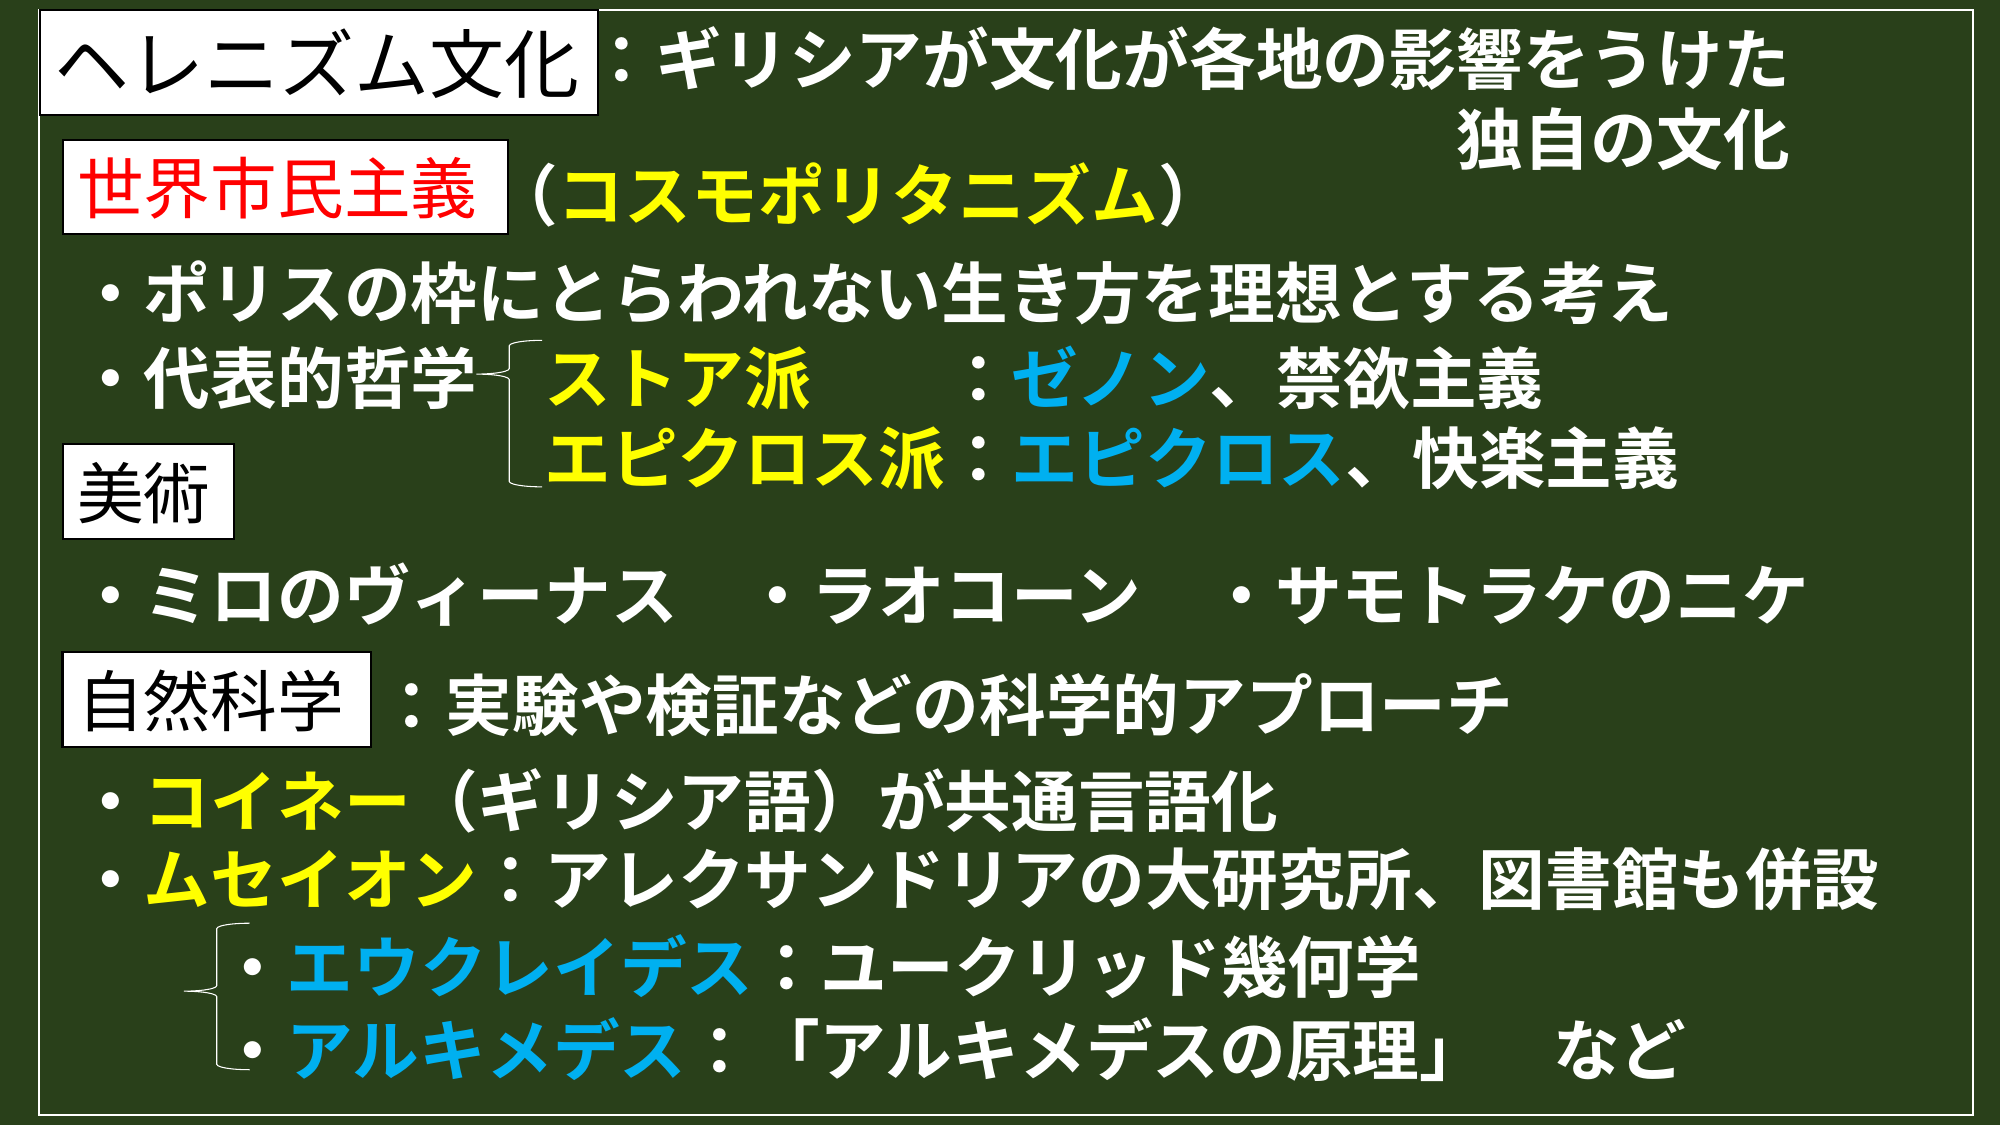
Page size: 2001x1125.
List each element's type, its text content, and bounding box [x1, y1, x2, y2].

text_box ・エウクレイデス：ユークリッド幾何学 [205, 918, 1443, 1001]
text_box ・ムセイオン：アレクサンドリアの大研究所、図書館も併設 [62, 830, 1924, 926]
text_box （コスモポリタニズム） [476, 146, 1241, 244]
text_box ヘレニズム文化 [39, 9, 599, 116]
text_box ：実験や検証などの科学的アプローチ [364, 656, 1546, 752]
text_box ・コイネー（ギリシア語）が共通言語化 [62, 752, 1327, 830]
text_box [183, 922, 250, 1071]
text_box 美術 [62, 443, 235, 540]
text_box [38, 9, 1974, 1116]
text_box 世界市民主義 [62, 139, 509, 235]
text_box ・ミロのヴィーナス ・ラオコーン ・サモトラケのニケ [62, 546, 1869, 642]
text_box [476, 339, 543, 488]
text_box ：ギリシアが文化が各地の影響をうけた独自の文化 [567, 10, 1806, 186]
text_box 自然科学 [61, 651, 372, 748]
text_box ・ポリスの枠にとらわれない生き方を理想とする考え [62, 244, 1708, 329]
text_box ・代表的哲学 ストア派 ：ゼノン、禁欲主義 エピクロス派：エピクロス、快楽主義 [62, 329, 1848, 505]
text_box ・アルキメデス：「アルキメデスの原理」 など [205, 1001, 1766, 1097]
